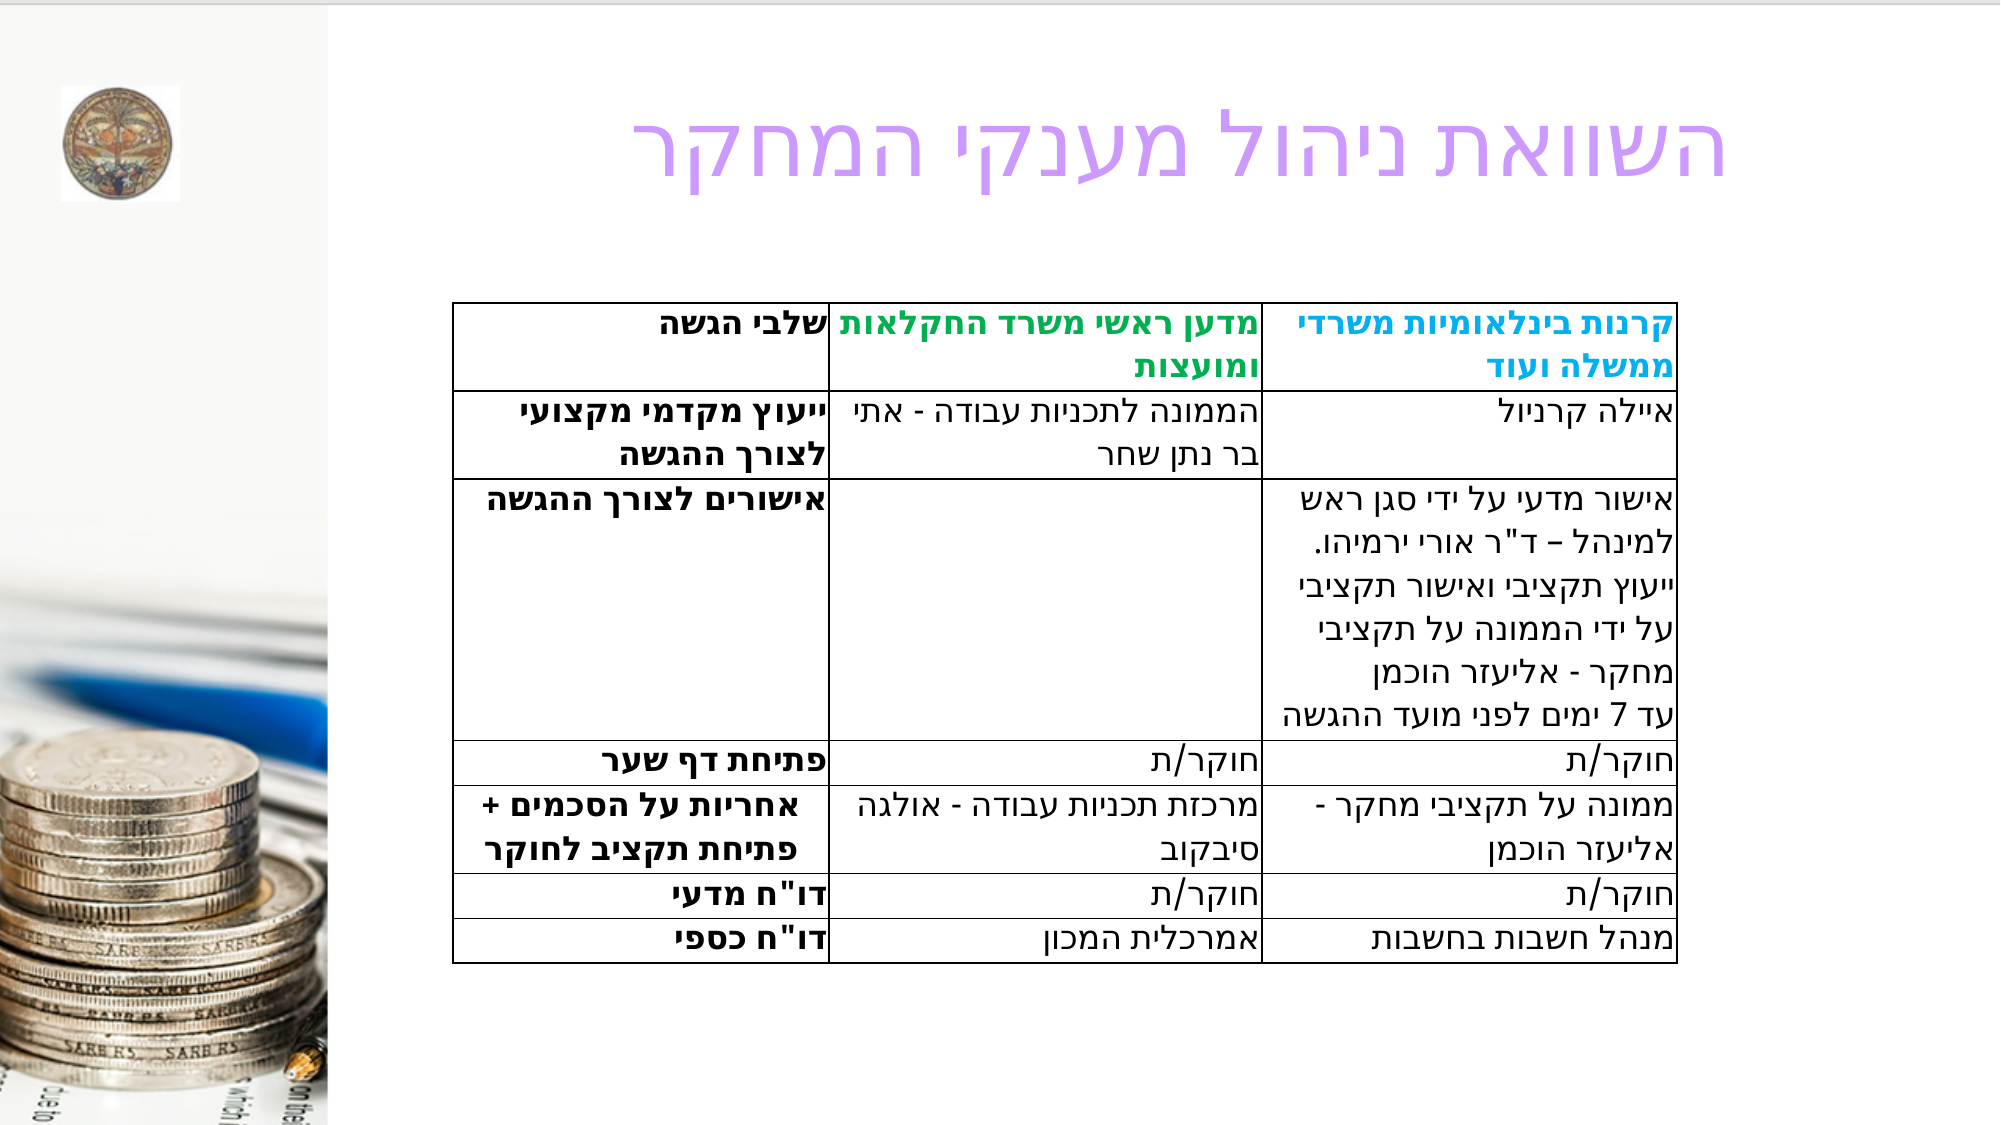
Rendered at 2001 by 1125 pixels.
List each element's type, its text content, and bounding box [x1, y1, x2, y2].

table_cell פתיחת דף שער [454, 741, 828, 785]
title השוואת ניהול מענקי המחקר [453, 59, 1863, 233]
table_cell [830, 480, 1261, 740]
table_cell ייעוץ מקדמי מקצועי לצורך ההגשה [454, 392, 828, 478]
table_header קרנות בינלאומיות משרדי ממשלה ועוד [1263, 304, 1676, 390]
table_cell הממונה לתכניות עבודה - אתי בר נתן שחר [830, 392, 1261, 478]
table_cell דו"ח מדעי [454, 874, 828, 918]
table_cell דו"ח כספי [454, 919, 828, 962]
table_cell אמרכלית המכון [830, 919, 1261, 962]
table_cell אישורים לצורך ההגשה [454, 480, 828, 740]
picture [0, 0, 2001, 1125]
table_cell מרכזת תכניות עבודה - אולגה סיבקוב [830, 786, 1261, 873]
table_cell מנהל חשבות בחשבות [1263, 919, 1676, 962]
table_header מדען ראשי משרד החקלאות ומועצות [830, 304, 1261, 390]
table_cell אישור מדעי על ידי סגן ראש למינהל – ד"ר אורי ירמיהו. ייעוץ תקציבי ואישור תקציבי על ידי הממונה על תקציבי מחקר - אליעזר הוכמן עד 7 ימים לפני מועד ההגשה [1263, 480, 1676, 740]
table_cell חוקר/ת [830, 874, 1261, 918]
table_cell חוקר/ת [830, 741, 1261, 785]
table_cell חוקר/ת [1263, 741, 1676, 785]
table_cell ממונה על תקציבי מחקר - אליעזר הוכמן [1263, 786, 1676, 873]
table_cell אחריות על הסכמים + פתיחת תקציב לחוקר [454, 786, 828, 873]
table_cell איילה קרניול [1263, 392, 1676, 478]
table_header שלבי הגשה [454, 304, 828, 390]
table_cell חוקר/ת [1263, 874, 1676, 918]
